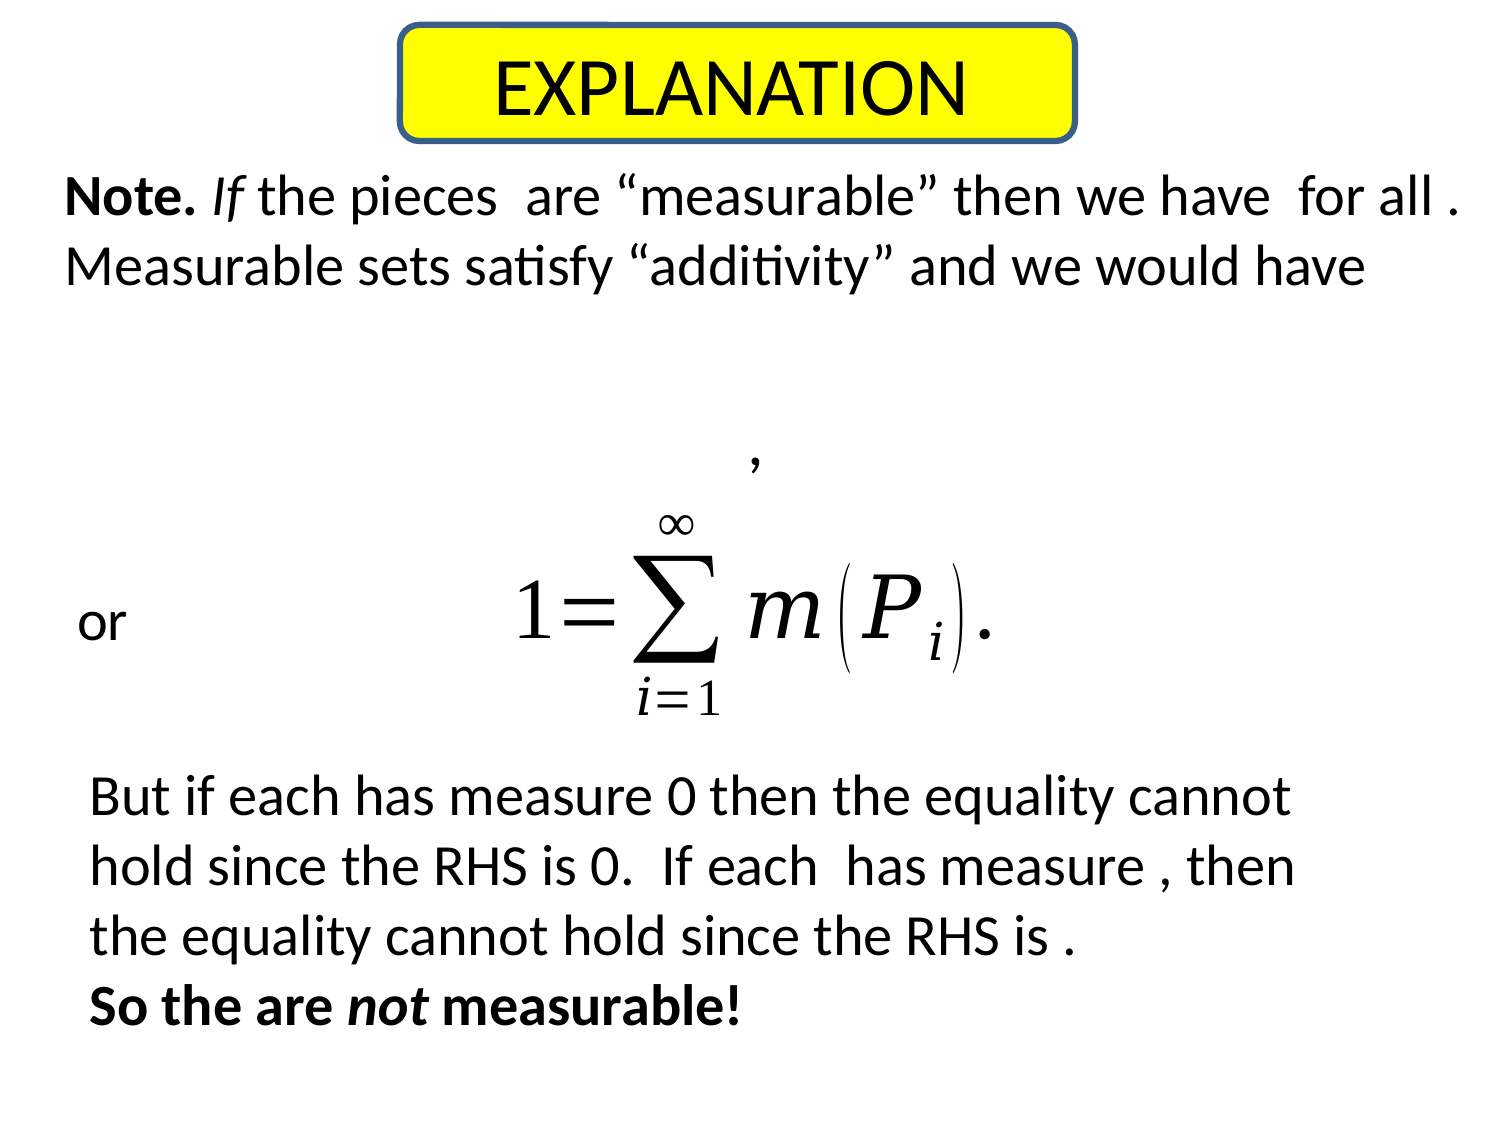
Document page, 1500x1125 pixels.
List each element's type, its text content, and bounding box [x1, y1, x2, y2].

text_box EXPLANATION [212, 24, 1250, 140]
text_box or [62, 575, 288, 660]
text_box [408, 140, 1067, 144]
